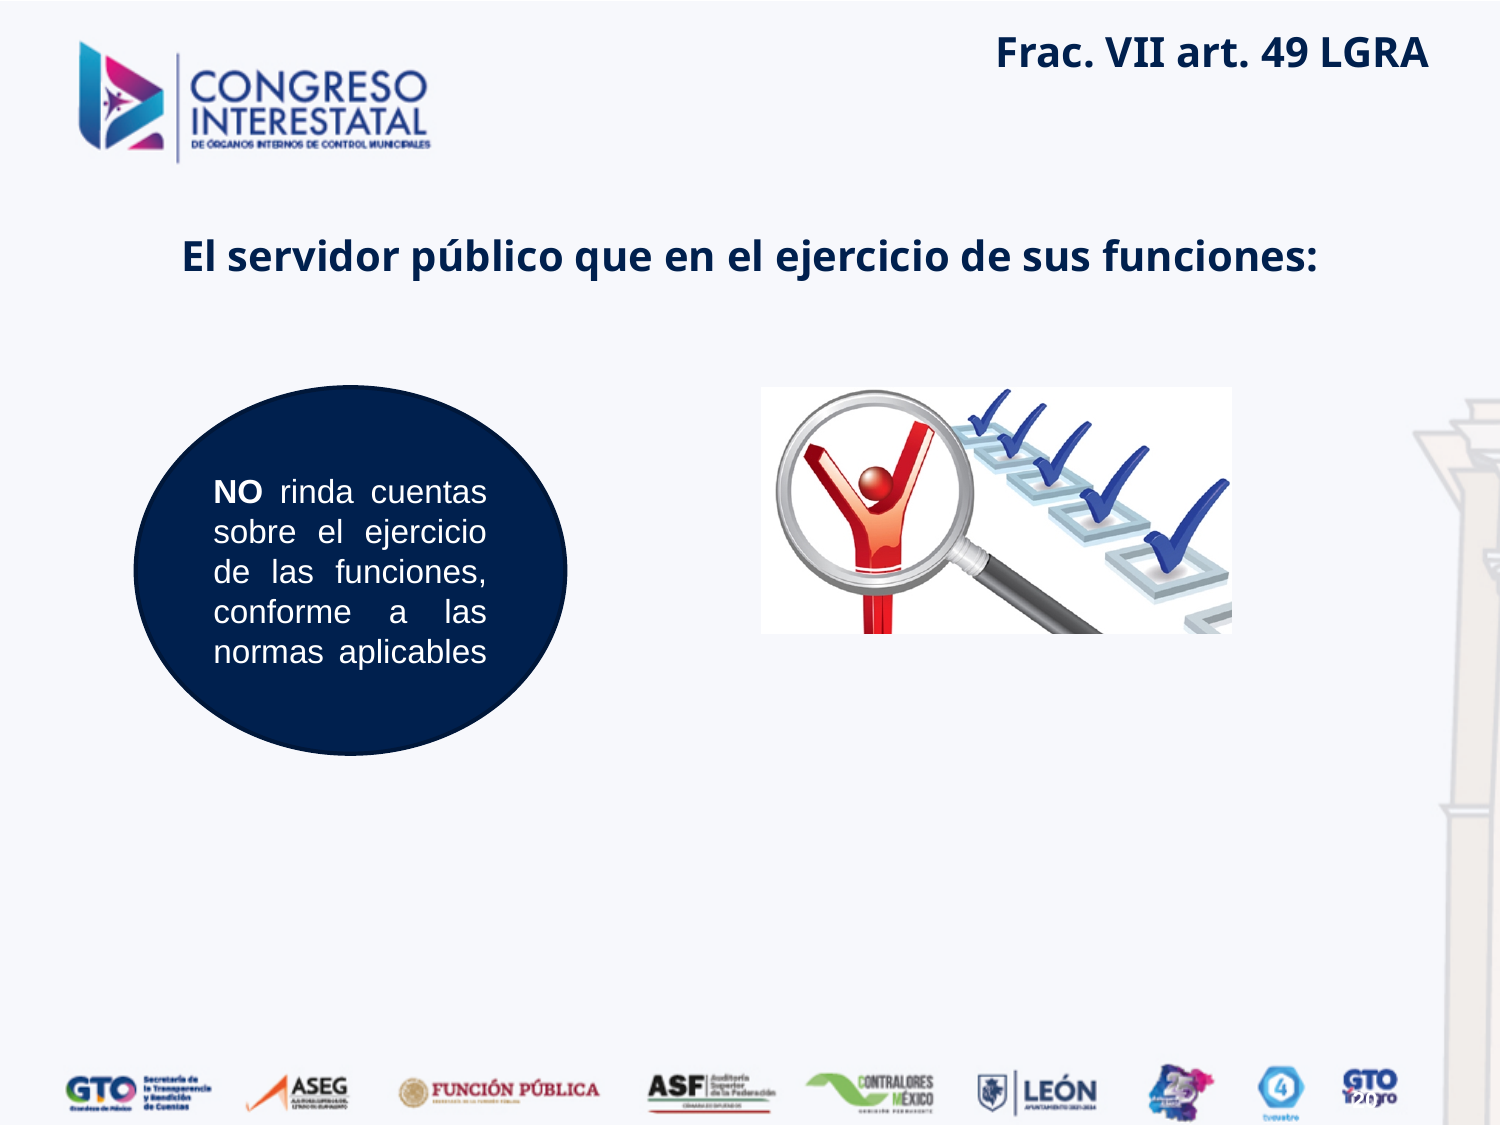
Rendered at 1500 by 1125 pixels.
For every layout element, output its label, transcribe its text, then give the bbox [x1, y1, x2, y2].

text_box NO rinda cuentas sobre el ejercicio de las funciones, conforme a las normas aplicables [133, 385, 568, 756]
picture [761, 387, 1233, 634]
text_box Frac. VII art. 49 LGRA [891, 0, 1500, 129]
text_box El servidor público que en el ejercicio de sus funciones: [165, 228, 1335, 289]
slide_number 20 [1337, 1078, 1489, 1125]
